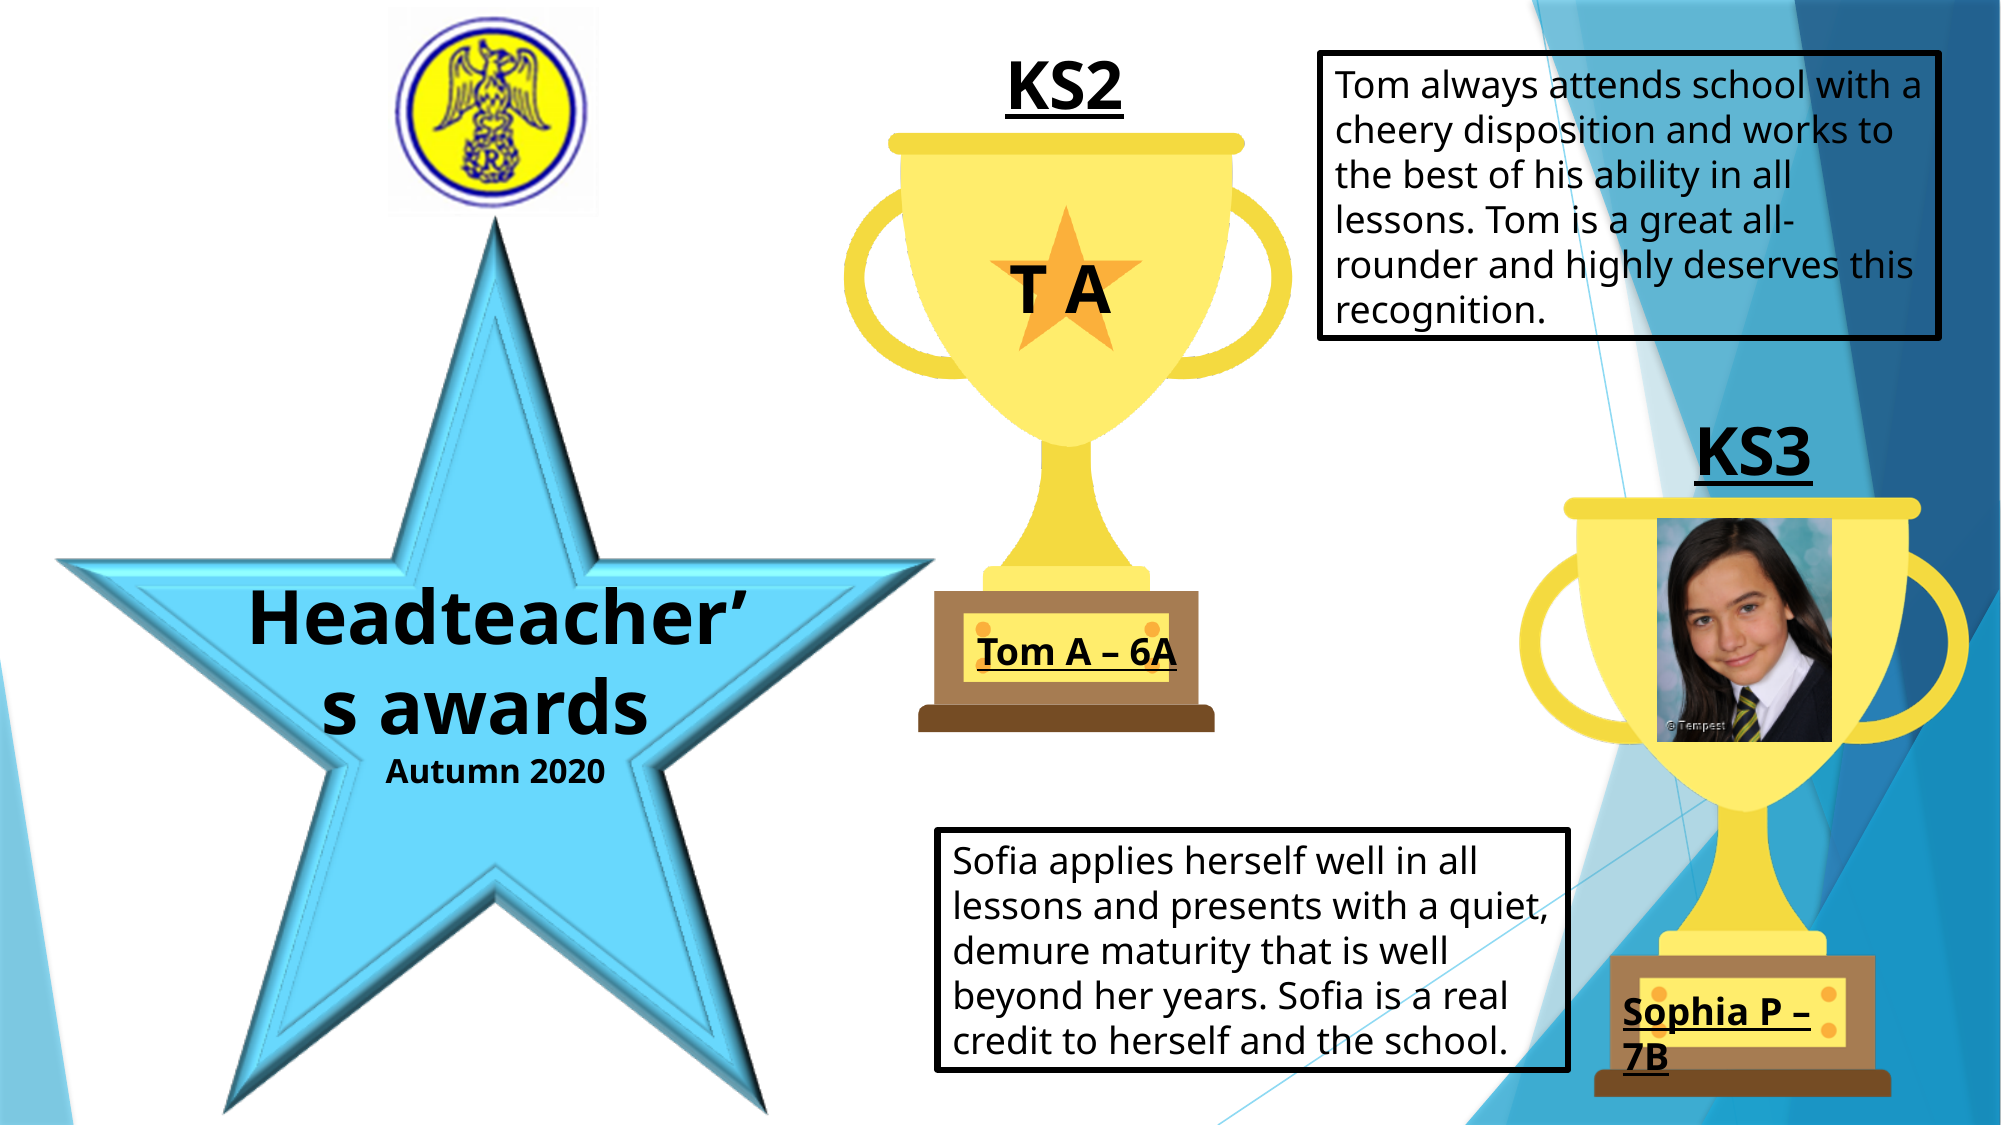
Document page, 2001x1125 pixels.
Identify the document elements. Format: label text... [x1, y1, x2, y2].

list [52, 212, 940, 1119]
text_box KS3 [1606, 401, 1902, 478]
picture [825, 113, 1298, 753]
text_box KS2 [894, 35, 1235, 112]
text_box Tom always attends school with a cheery disposition and works to the best of his ability in all lessons. Tom is a great all-rounder and highly deserves this recognition. [1319, 53, 1939, 339]
picture [1502, 478, 1975, 1118]
picture [388, 6, 604, 221]
text_box Sofia applies herself well in all lessons and presents with a quiet, demure maturity that is well beyond her years. Sofia is a real credit to herself and the school. [945, 829, 1497, 1070]
